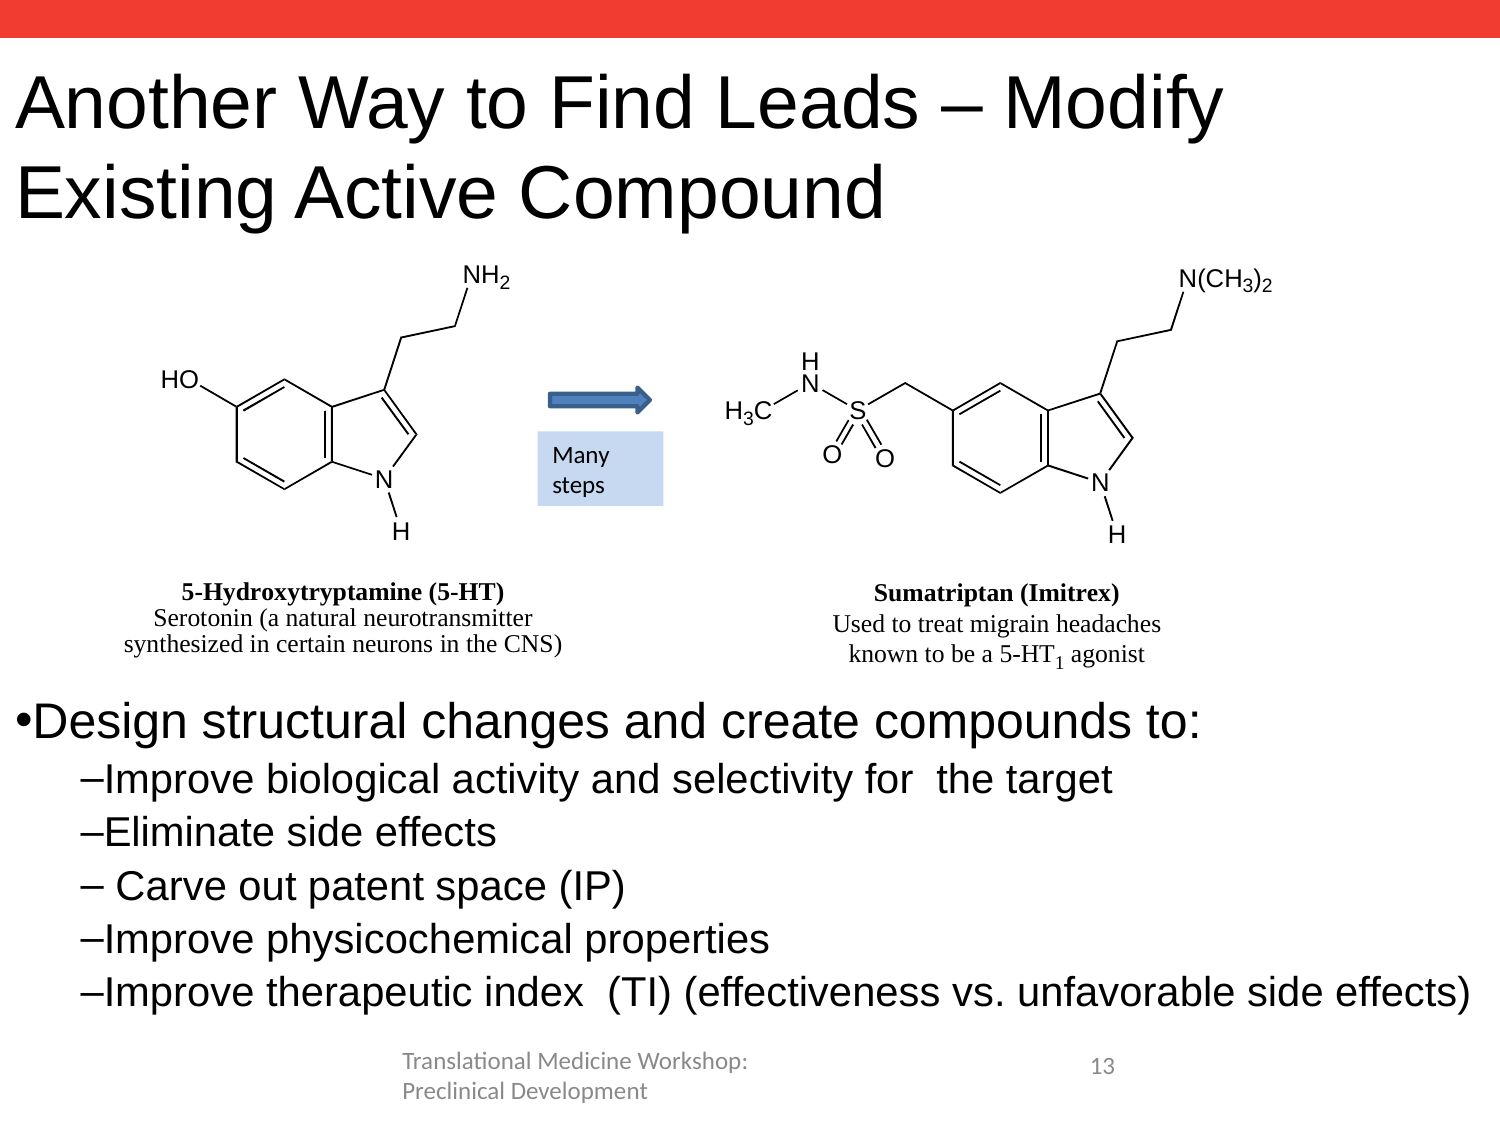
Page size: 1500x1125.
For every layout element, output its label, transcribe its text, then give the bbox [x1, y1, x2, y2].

text_box 13 [1074, 1042, 1425, 1103]
title Another Way to Find Leads – Modify Existing Active Compound [0, 50, 1500, 238]
picture [0, 0, 1500, 38]
picture [120, 262, 1276, 676]
text_box [75, 1042, 425, 1103]
text_box Translational Medicine Workshop: Preclinical Development [387, 1037, 863, 1098]
list Design structural changes and create compounds to: Improve biological activity and selectivity for the target Eliminate side effects Carve out patent space (IP) Improve physicochemical properties Improve therapeutic index (TI) (effectiveness vs. unfavorable side effects) [0, 687, 1500, 1025]
